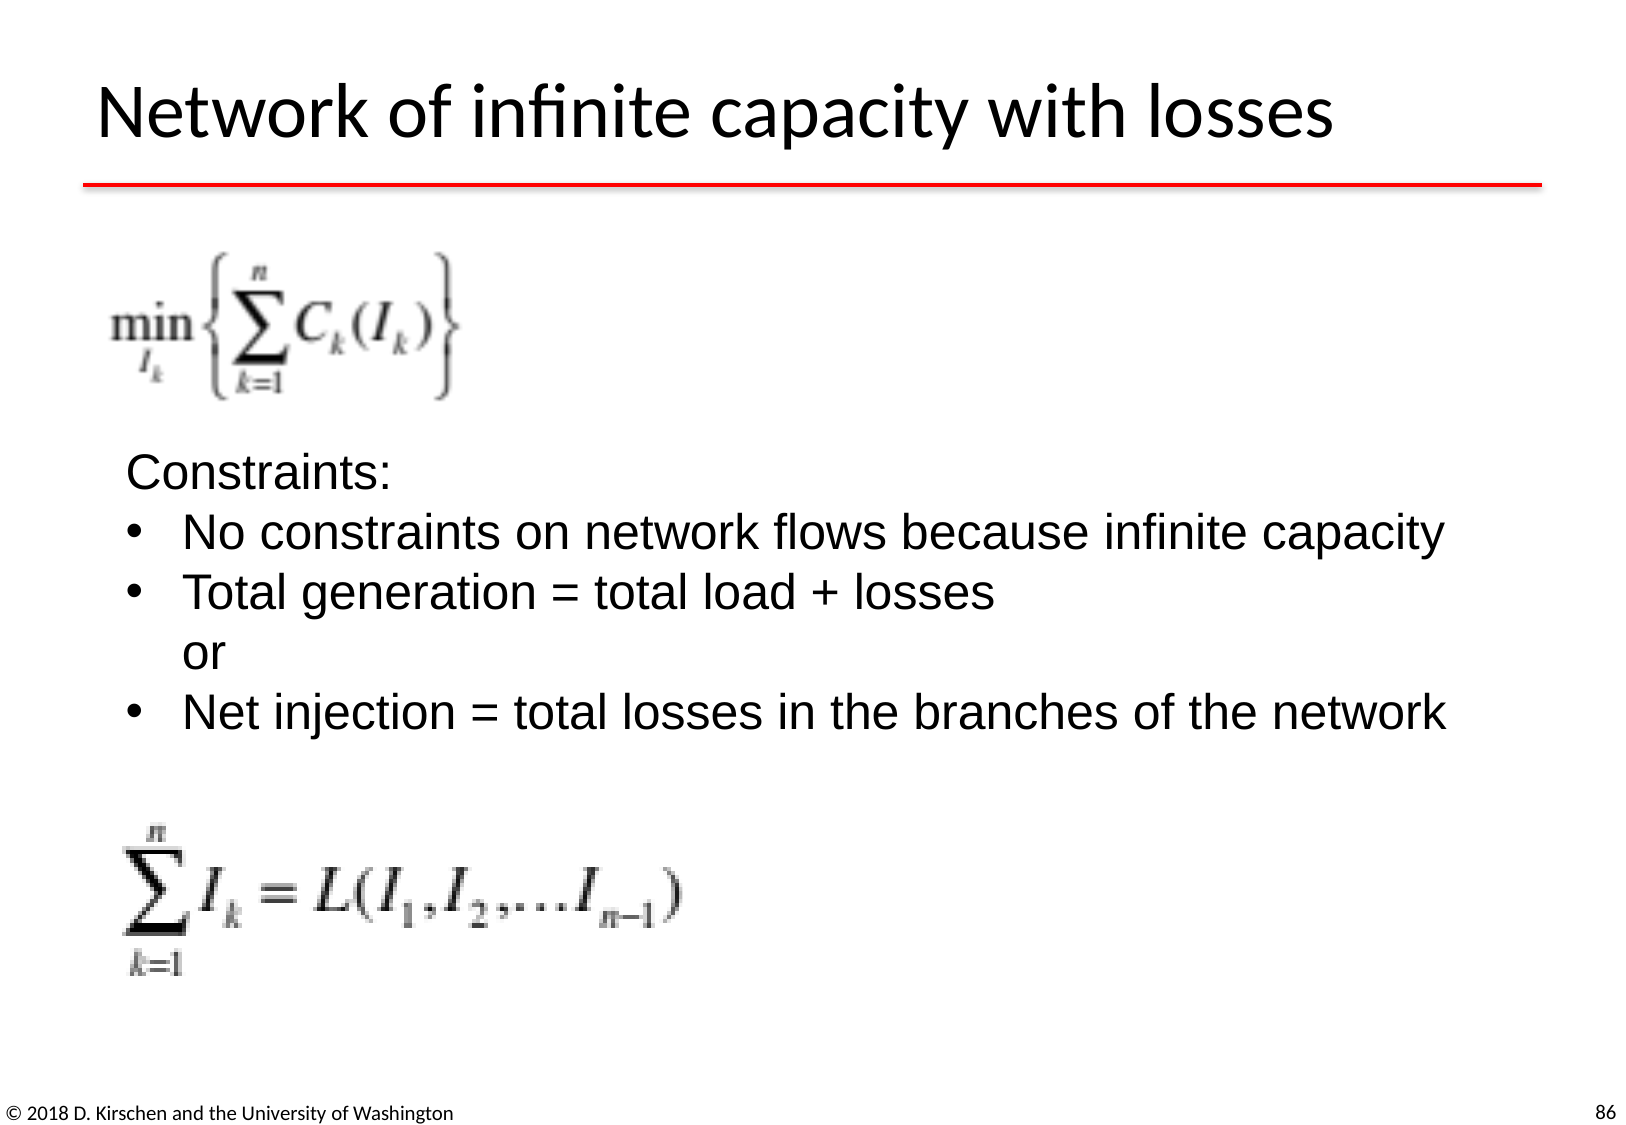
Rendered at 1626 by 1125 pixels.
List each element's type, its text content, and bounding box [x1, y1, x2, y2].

title Network of infinite capacity with losses [81, 19, 1544, 195]
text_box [103, 243, 464, 406]
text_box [115, 798, 683, 981]
slide_number 86 [1252, 1081, 1625, 1125]
text_box Constraints: No constraints on network flows because infinite capacity Total generation = total load + losses or Net injection = total losses in the branches of the network [110, 432, 1463, 748]
slide_number © 2018 D. Kirschen and the University of Washington [0, 1082, 621, 1125]
